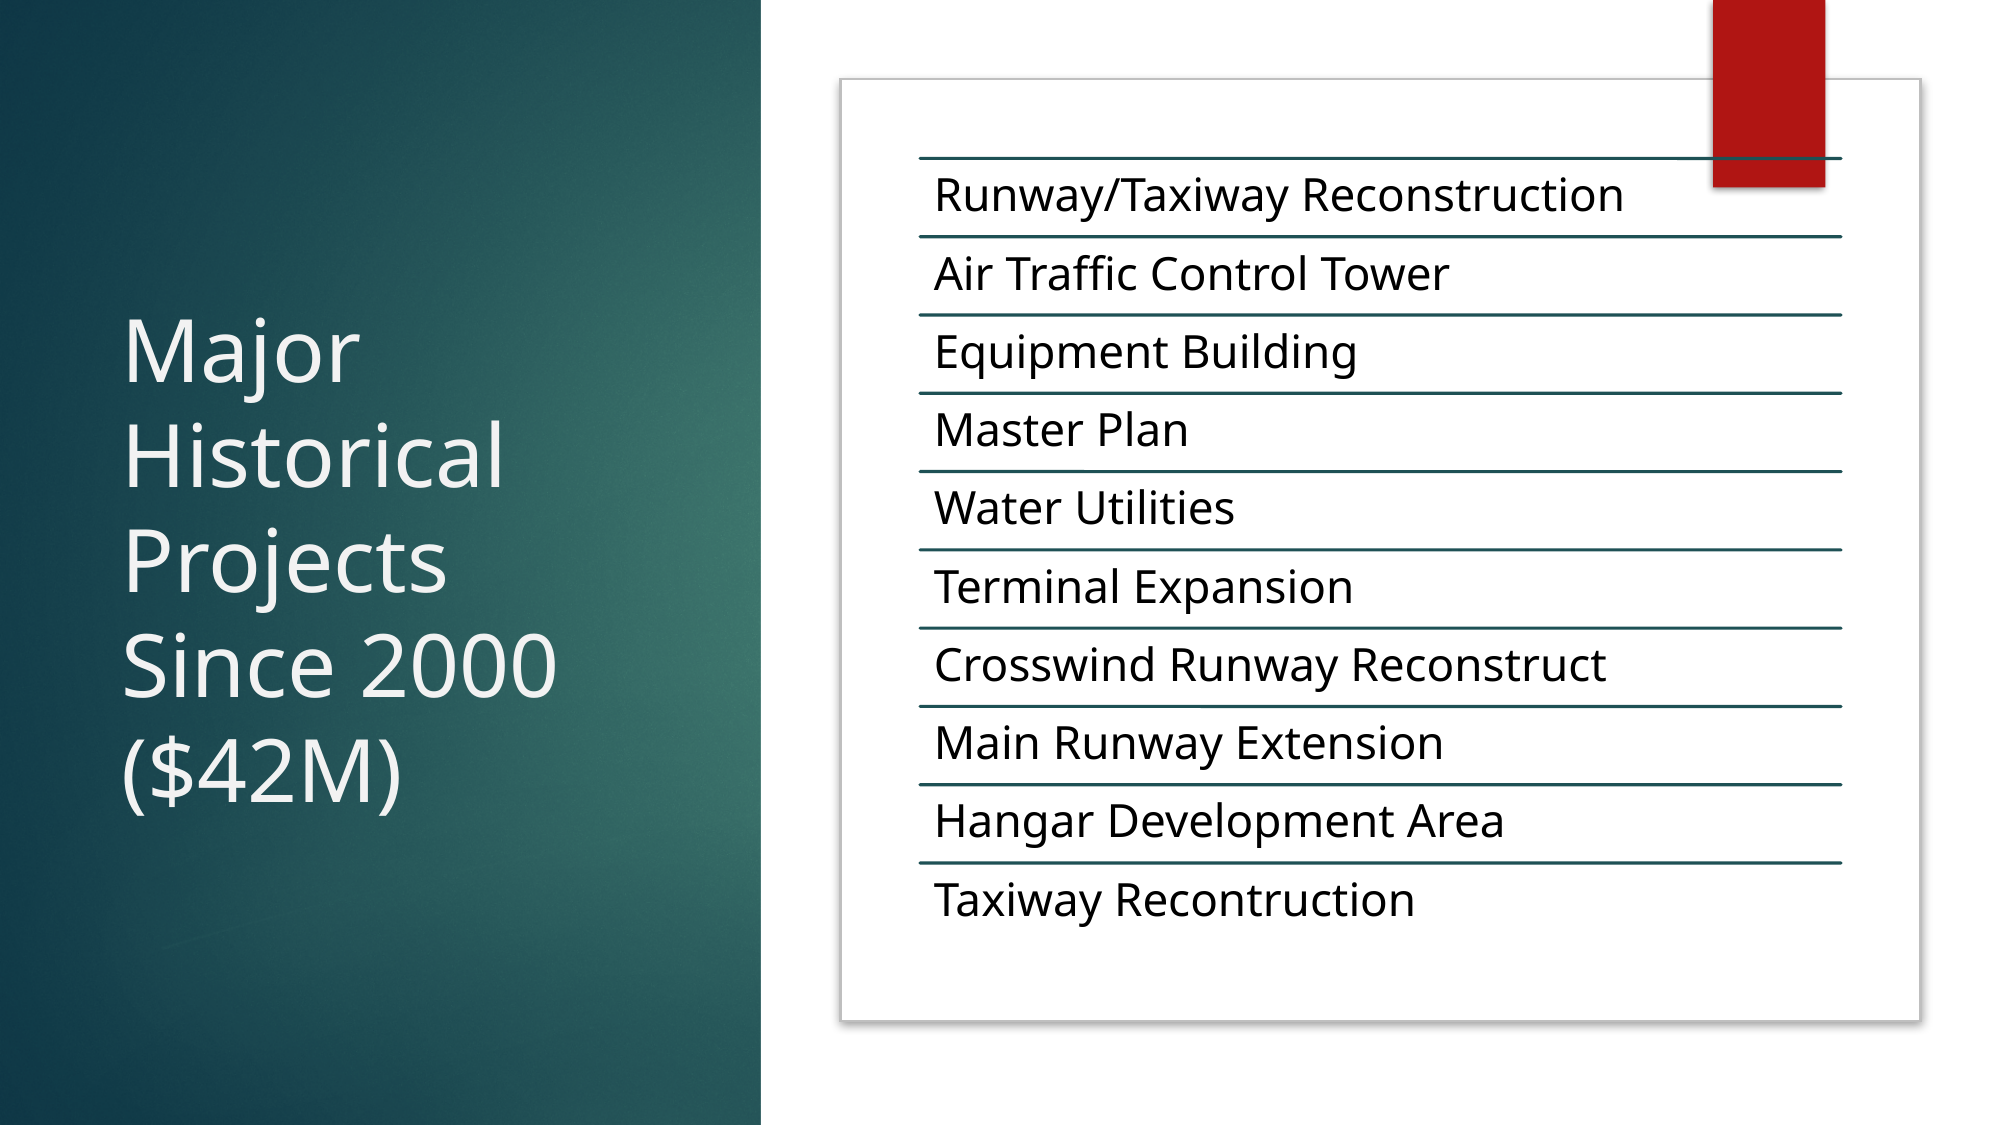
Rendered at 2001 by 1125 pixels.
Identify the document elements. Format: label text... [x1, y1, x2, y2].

title Major Historical Projects Since 2000 ($42M) [106, 174, 682, 942]
text_box [759, 0, 2000, 1125]
text_box [0, 0, 759, 1125]
text_box [839, 78, 1922, 1022]
text_box [1712, 0, 1826, 156]
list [919, 158, 1842, 942]
